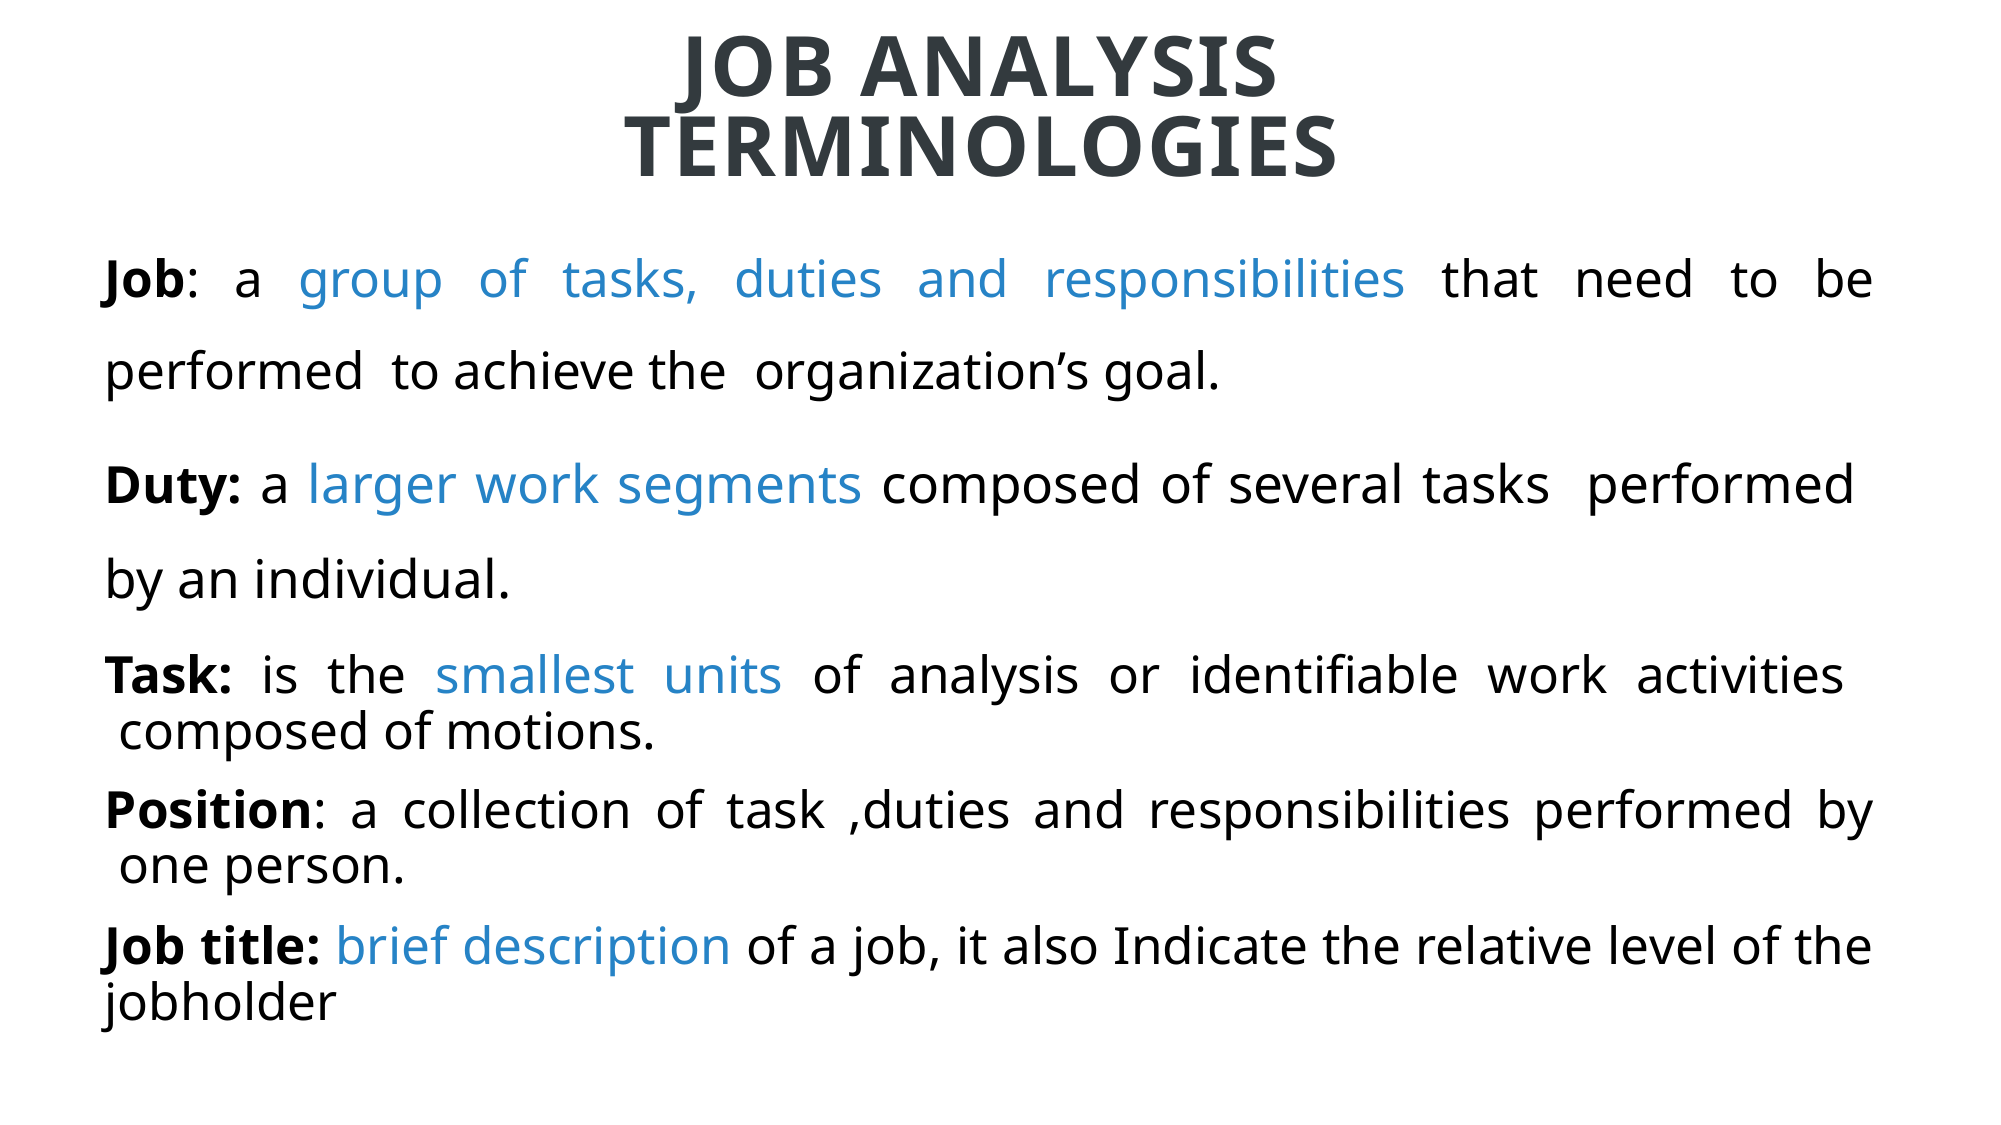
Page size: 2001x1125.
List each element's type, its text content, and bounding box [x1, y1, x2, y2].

title Job Analysis Terminologies [362, 45, 1600, 180]
list Job: a group of tasks, duties and responsibilities that need to be performed to achieve the organization’s goal. Duty: a larger work segments composed of several tasks performed by an individual. Task: is the smallest units of analysis or identifiable work activities composed of motions. Position: a collection of task ,duties and responsibilities performed by one person. Job title: brief description of a job, it also Indicate the relative level of the jobholder [97, 207, 1883, 1046]
